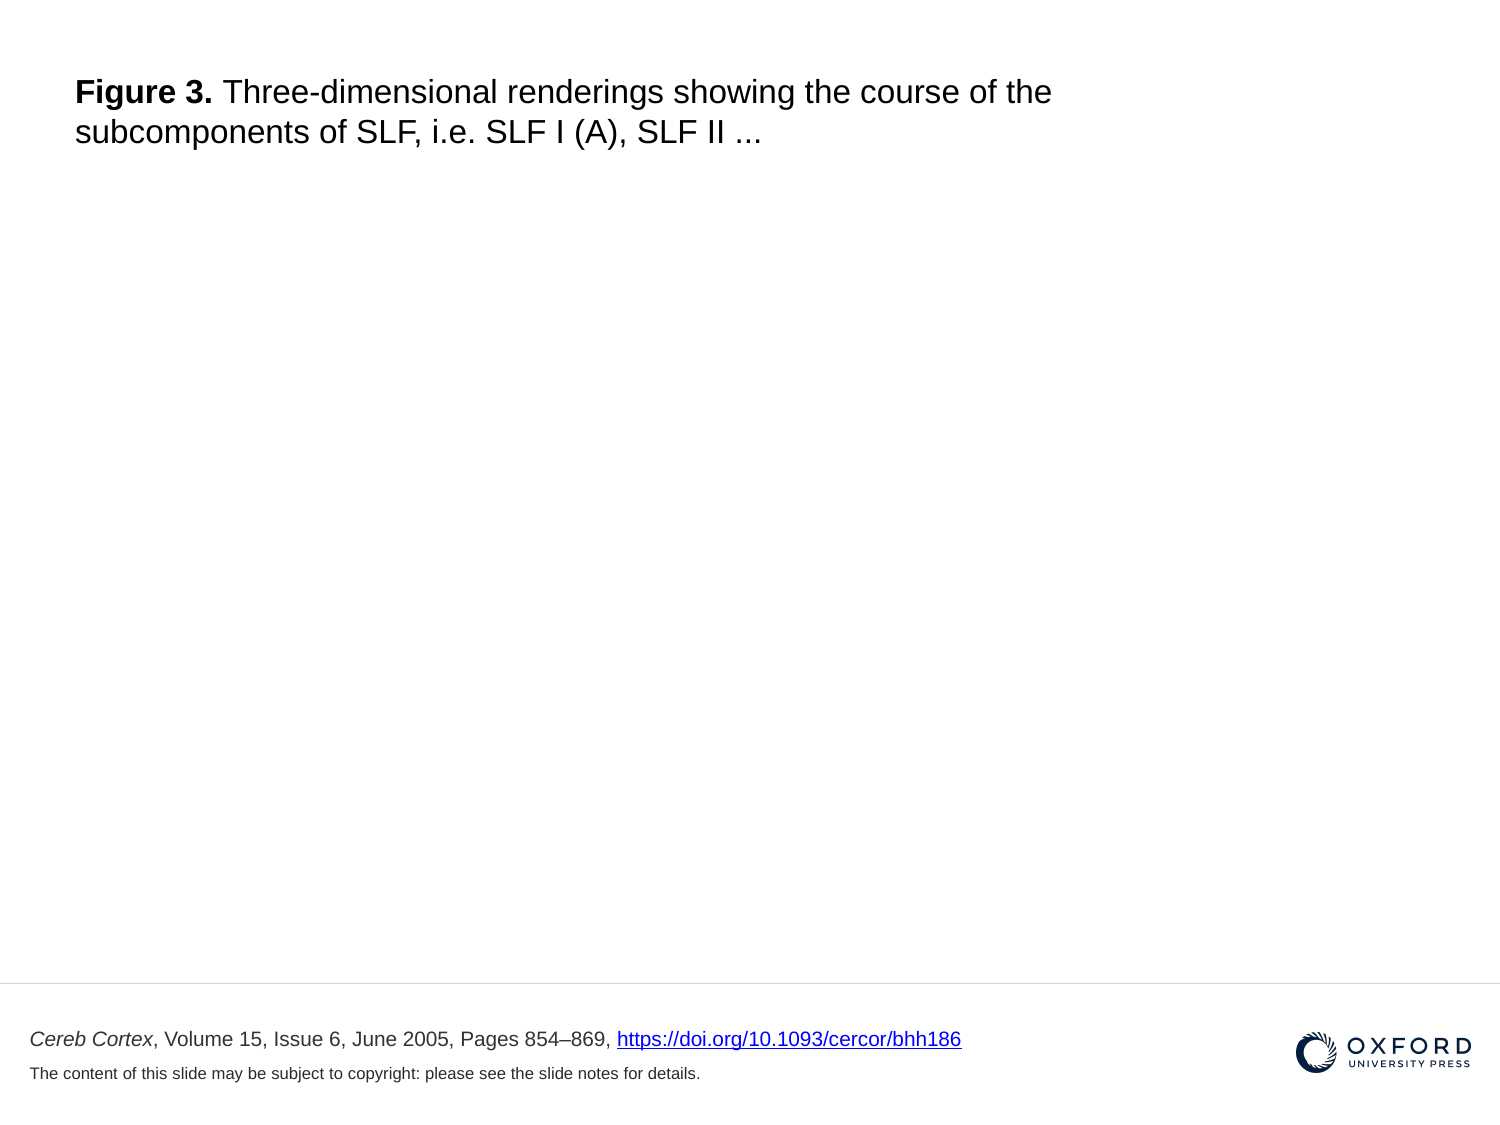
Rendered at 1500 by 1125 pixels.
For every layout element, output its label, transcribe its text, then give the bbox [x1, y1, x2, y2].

picture [1296, 1032, 1471, 1073]
title Figure 3. Three-dimensional renderings showing the course of the subcomponents of SLF, i.e. SLF I (A), SLF II ... [75, 69, 1078, 171]
footer Cereb Cortex, Volume 15, Issue 6, June 2005, Pages 854–869, https://doi.org/10.1093/cercor/bhh186 The content of this slide may be subject to copyright: please see the slide notes for details. [0, 983, 1260, 1125]
